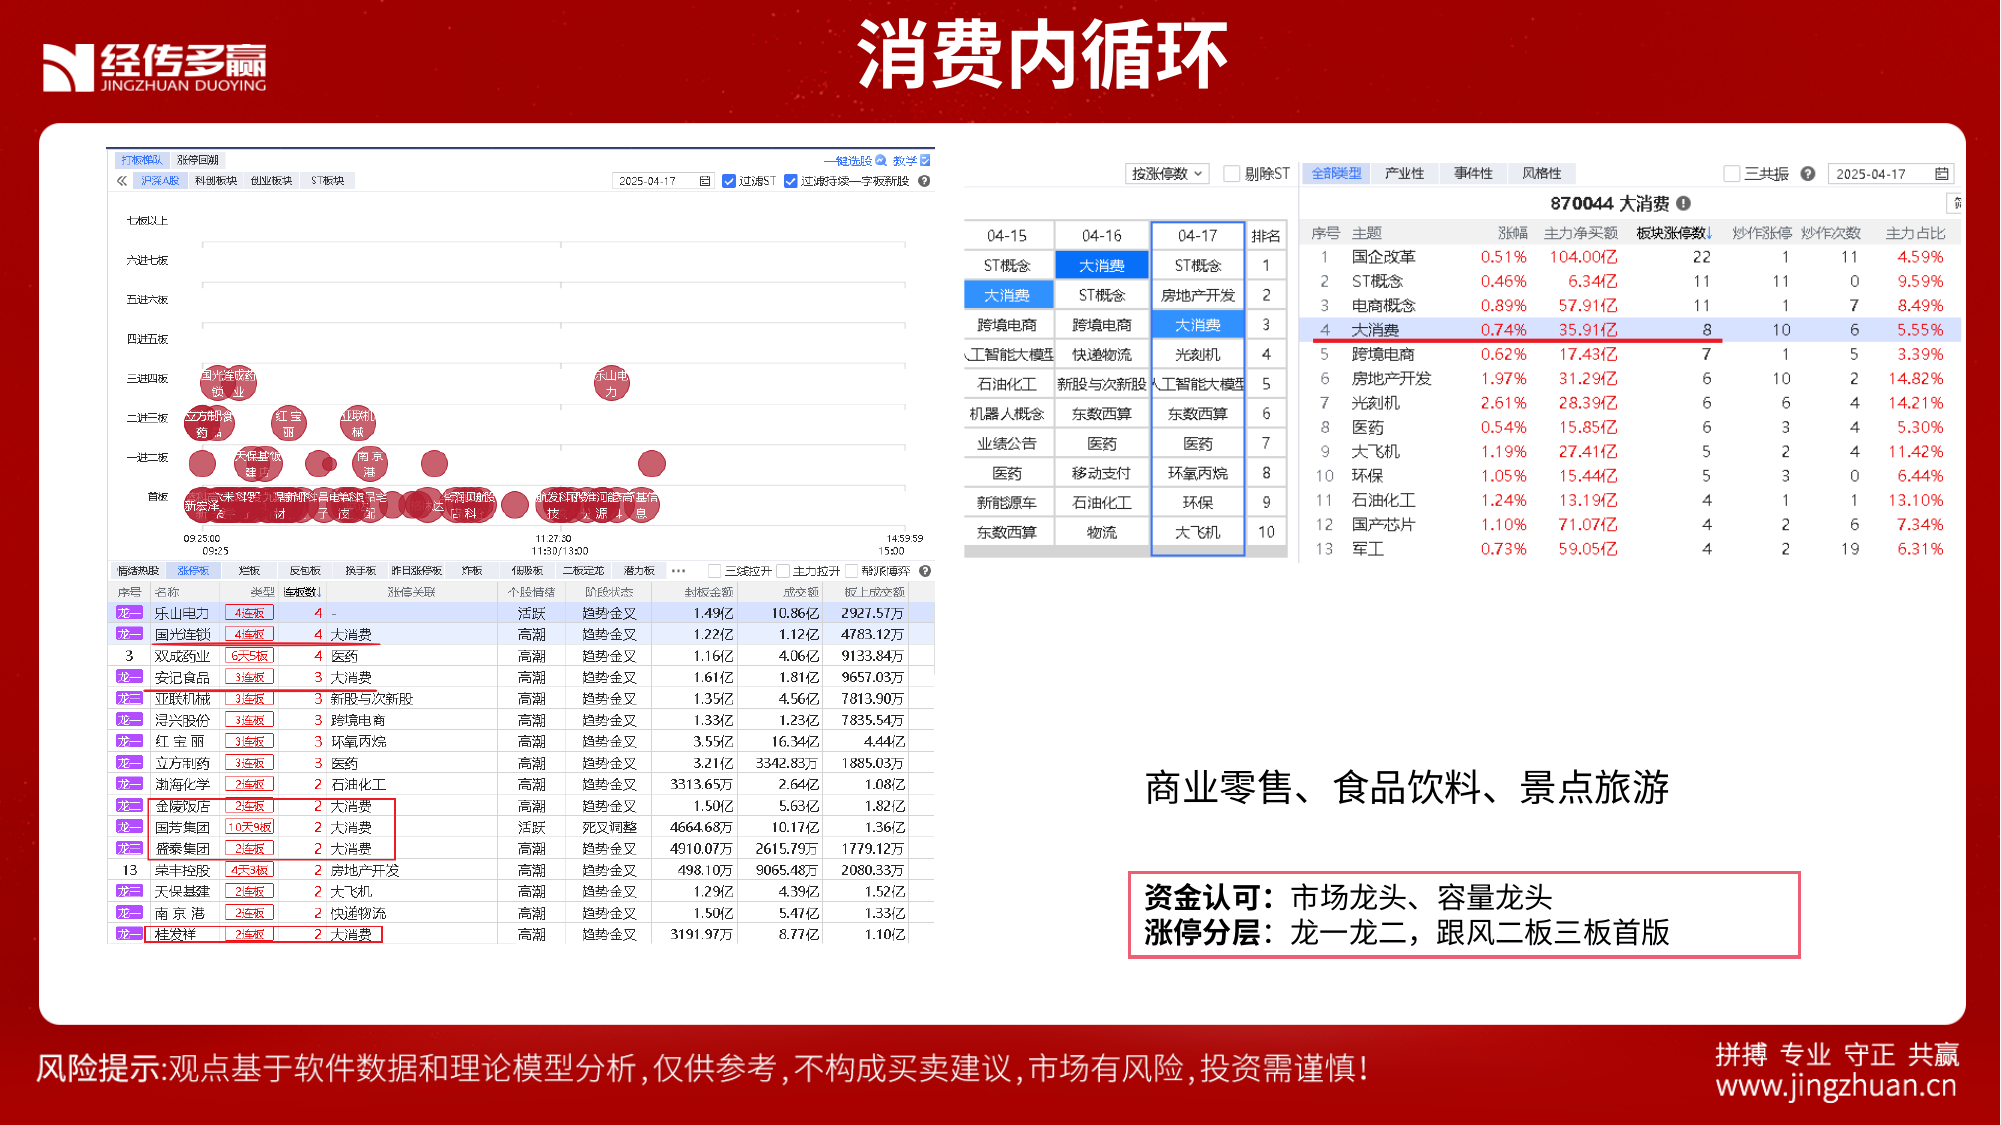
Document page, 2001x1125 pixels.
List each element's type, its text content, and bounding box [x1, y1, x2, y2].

text_box 商业零售、食品饮料、景点旅游 [1129, 756, 1711, 817]
picture [0, 0, 2000, 1125]
text_box 资金认可：市场龙头、容量龙头 涨停分层：龙一龙二，跟风二板三板首版 [1128, 871, 1801, 959]
text_box 消费内循环 [652, 0, 1435, 105]
